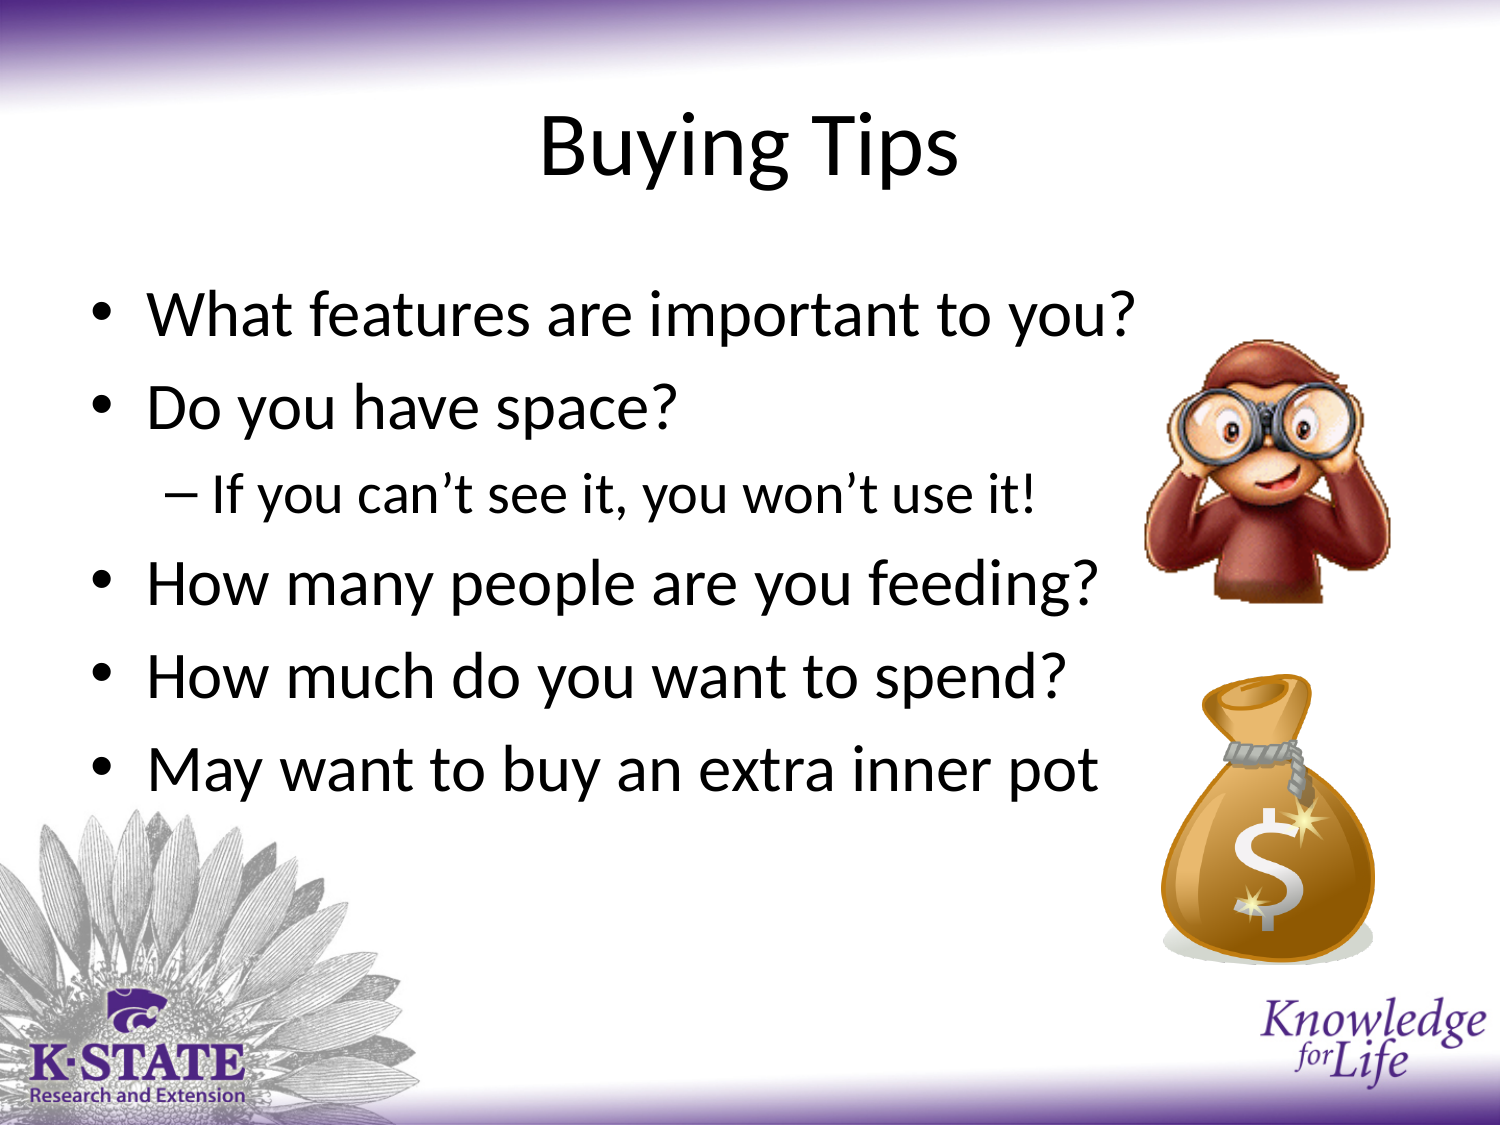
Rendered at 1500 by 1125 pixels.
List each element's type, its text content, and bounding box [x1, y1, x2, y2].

title Buying Tips [75, 45, 1425, 233]
picture [0, 0, 1500, 1125]
list What features are important to you? Do you have space? If you can’t see it, you won’t use it! How many people are you feeding? How much do you want to spend? May want to buy an extra inner pot [75, 262, 1425, 963]
